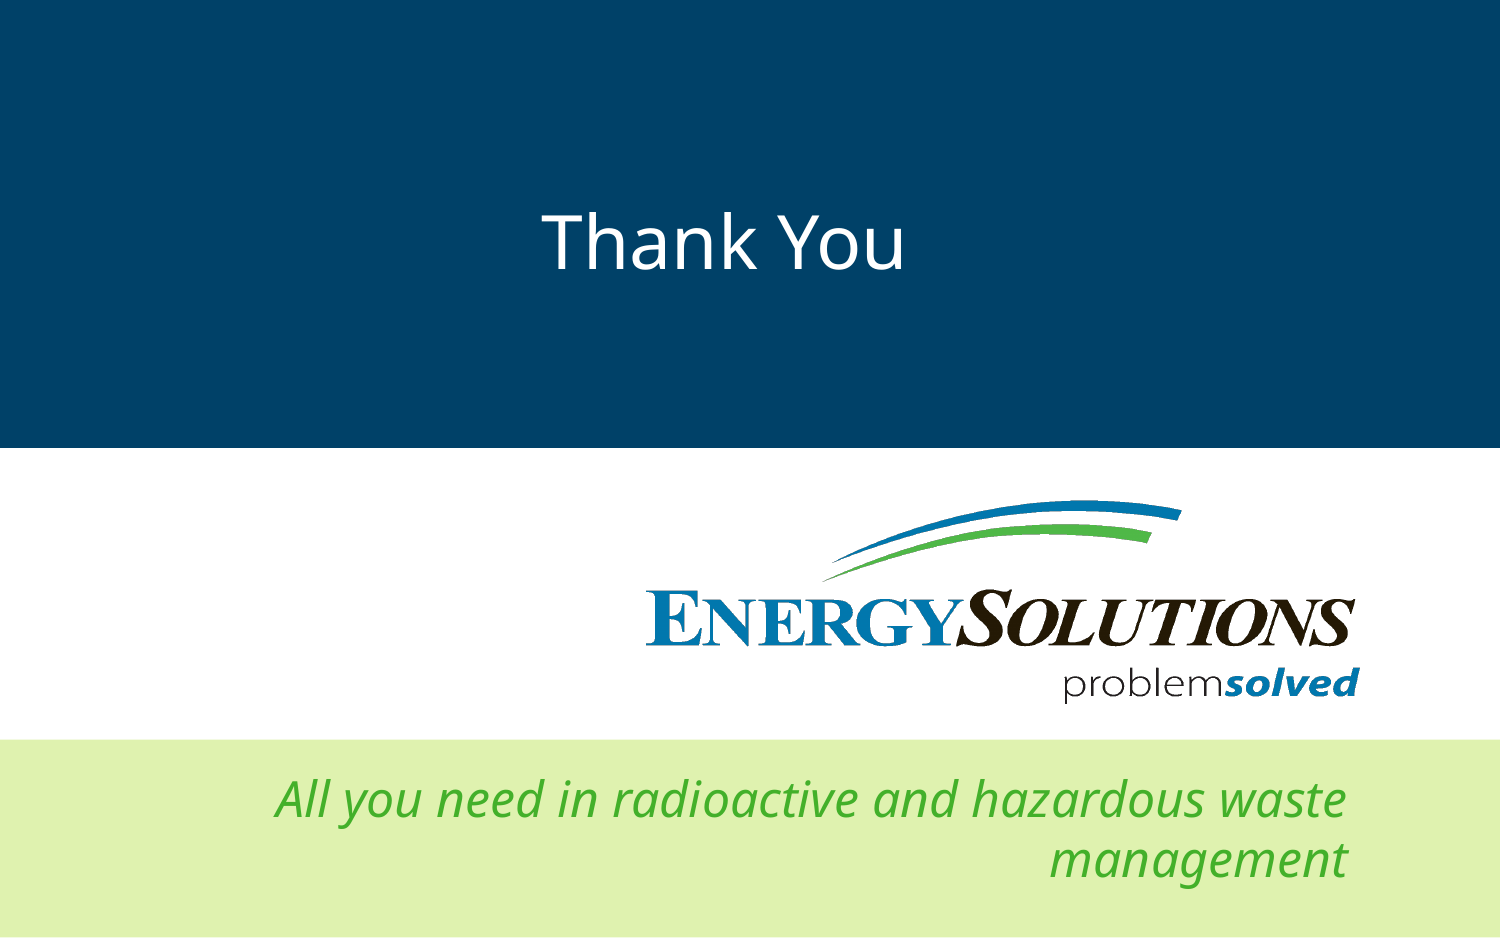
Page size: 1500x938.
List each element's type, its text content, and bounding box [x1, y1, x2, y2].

title Thank You [74, 93, 1376, 386]
picture [612, 479, 1394, 725]
